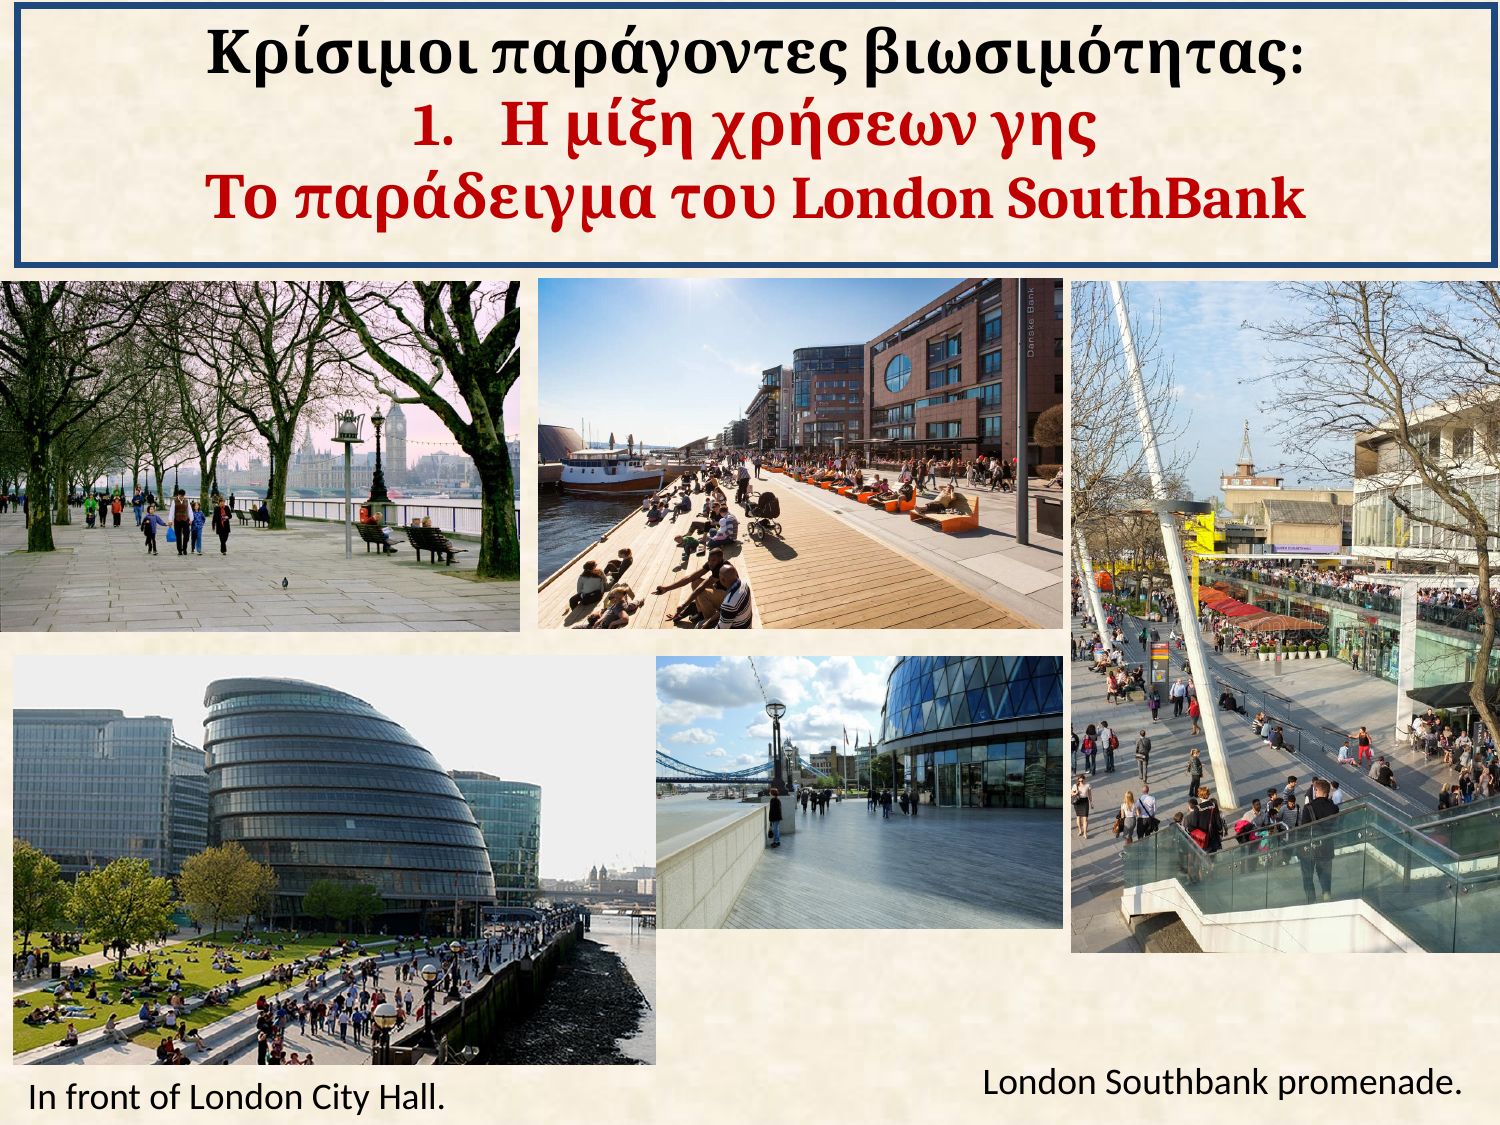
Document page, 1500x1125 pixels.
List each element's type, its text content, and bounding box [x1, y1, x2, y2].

text_box London Southbank promenade. [967, 1049, 1485, 1110]
text_box Κρίσιμοι παράγοντες βιωσιμότητας: Η μίξη χρήσεων γης Το παράδειγμα του London SouthBank [17, 5, 1495, 266]
text_box In front of London City Hall. [13, 1074, 530, 1125]
picture [0, 0, 1500, 1125]
